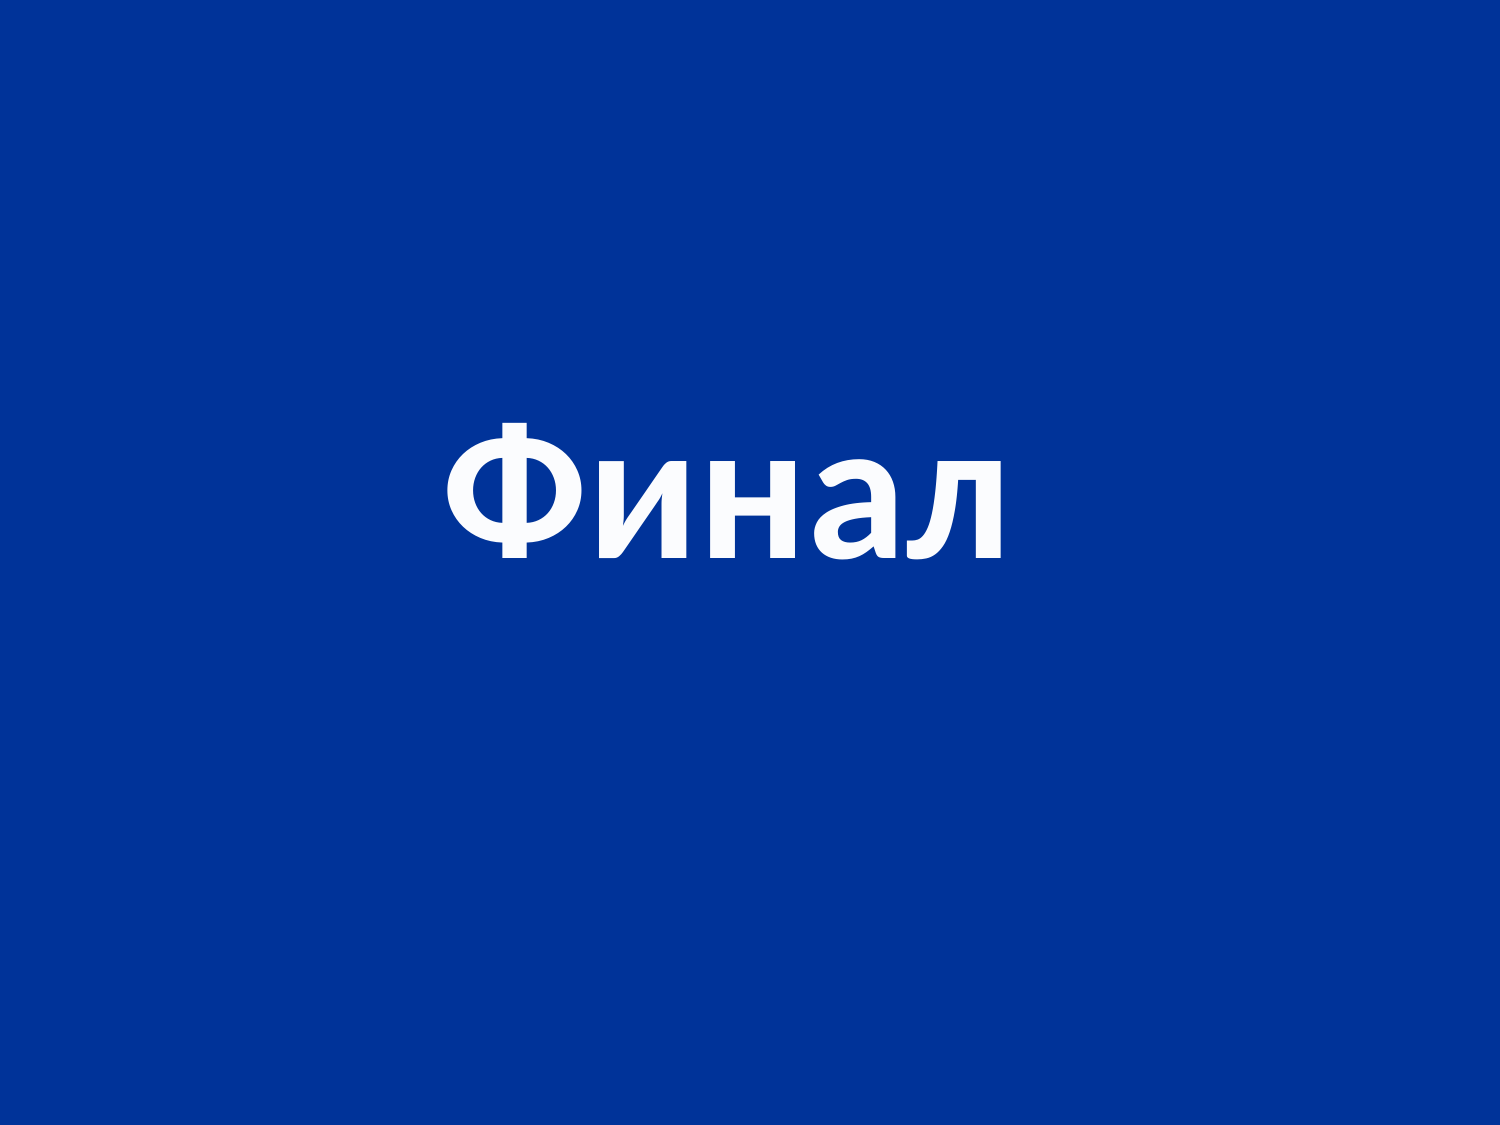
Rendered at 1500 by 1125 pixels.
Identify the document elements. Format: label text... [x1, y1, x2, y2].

text_box Финал [0, 351, 1500, 607]
